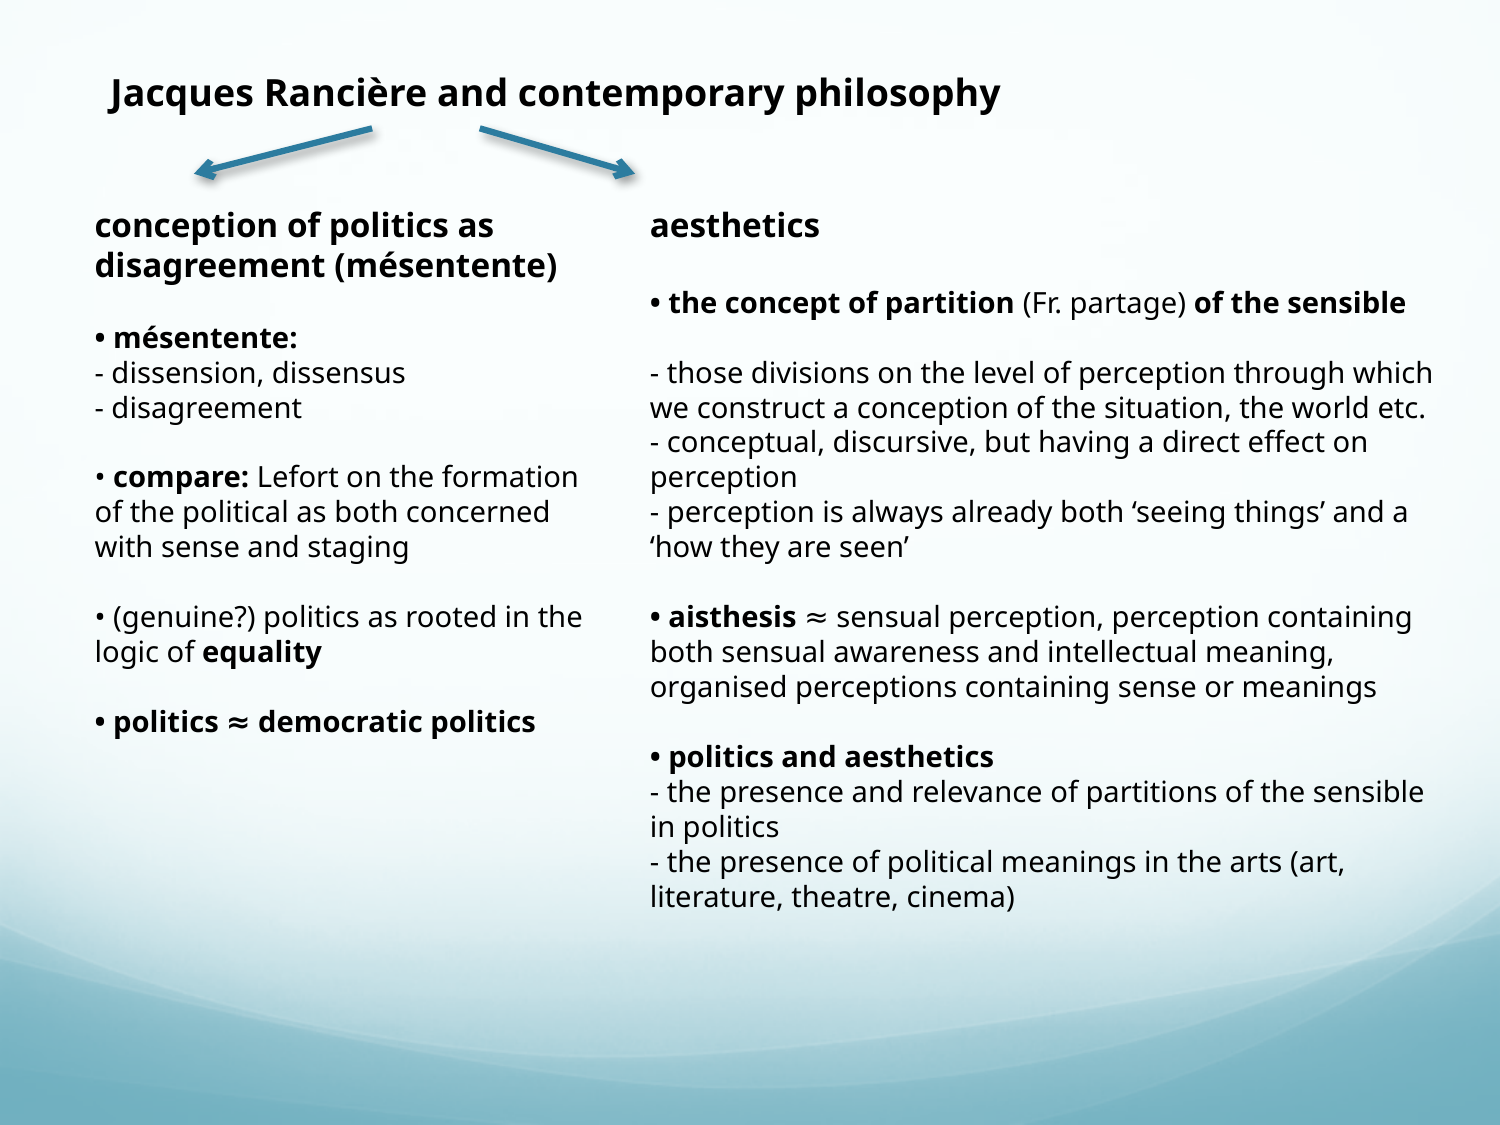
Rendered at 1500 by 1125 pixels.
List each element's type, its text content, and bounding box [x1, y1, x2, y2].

text_box Jacques Rancière and contemporary philosophy [95, 61, 1424, 122]
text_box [193, 127, 373, 175]
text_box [479, 127, 636, 175]
text_box aesthetics • the concept of partition (Fr. partage) of the sensible - those divisions on the level of perception through which we construct a conception of the situation, the world etc. - conceptual, discursive, but having a direct effect on perception - perception is always already both ‘seeing things’ and a ‘how they are seen’ • aisthesis ≈ sensual perception, perception containing both sensual awareness and intellectual meaning, organised perceptions containing sense or meanings • politics and aesthetics - the presence and relevance of partitions of the sensible in politics - the presence of political meanings in the arts (art, literature, theatre, cinema) [635, 196, 1467, 921]
text_box conception of politics as disagreement (mésentente) • mésentente: - dissension, dissensus - disagreement • compare: Lefort on the formation of the political as both concerned with sense and staging • (genuine?) politics as rooted in the logic of equality • politics ≈ democratic politics [79, 196, 612, 746]
